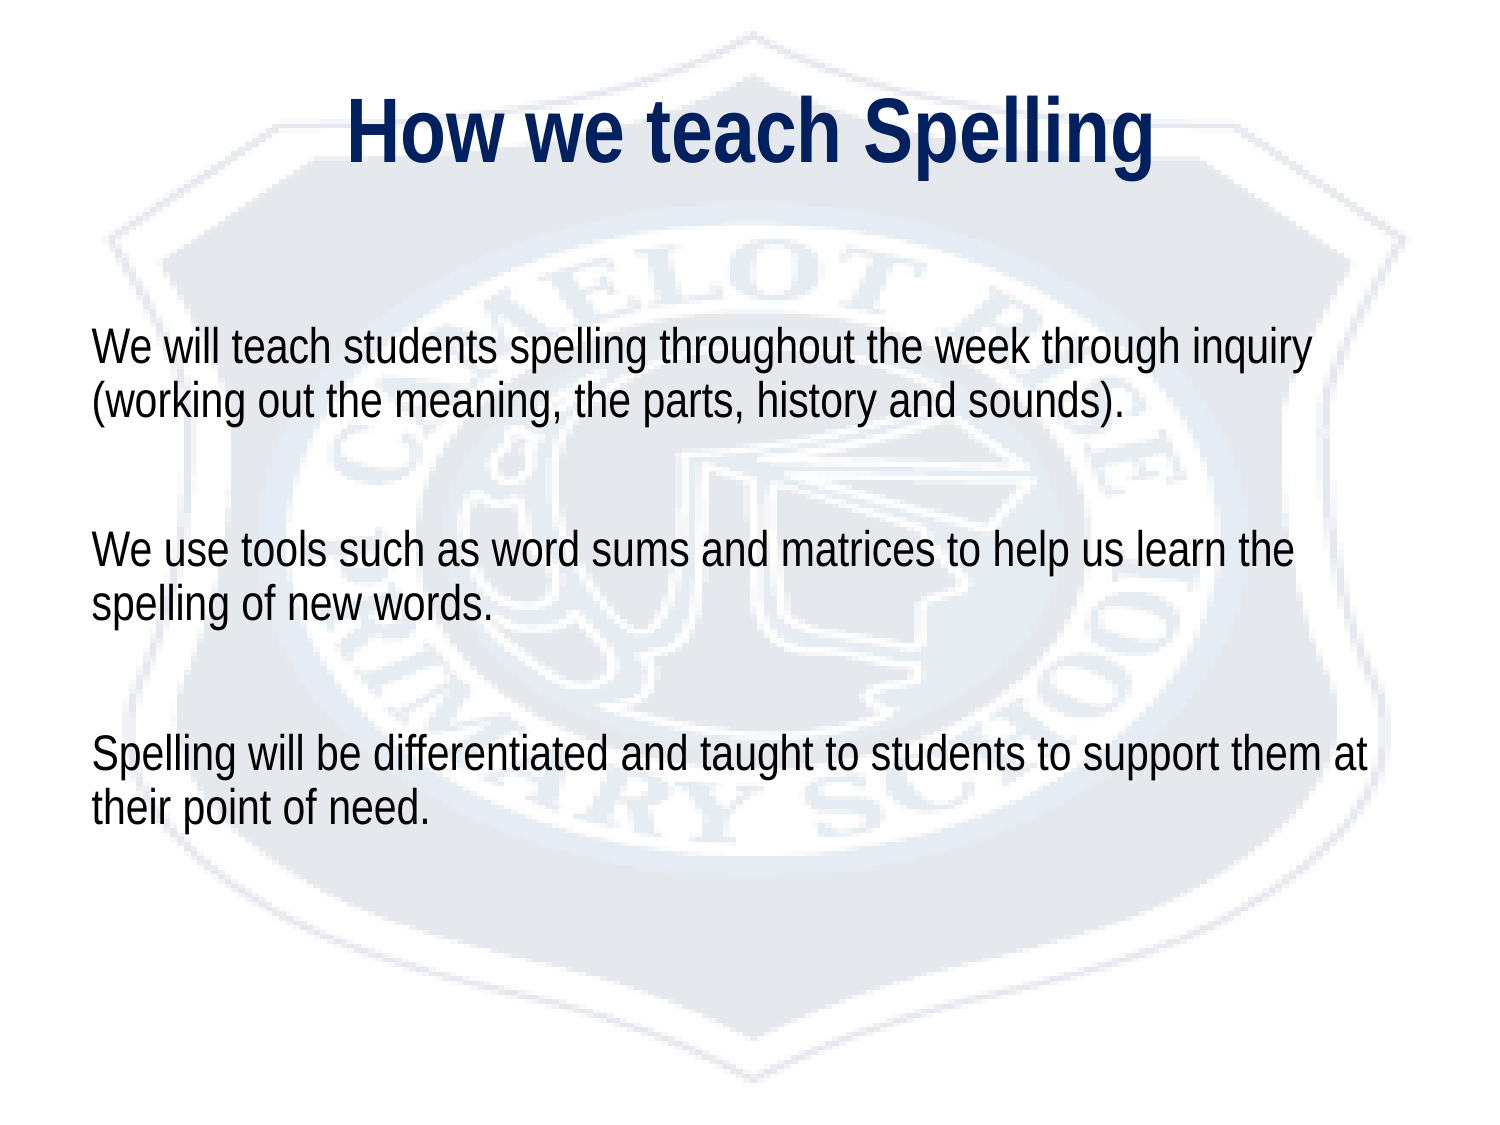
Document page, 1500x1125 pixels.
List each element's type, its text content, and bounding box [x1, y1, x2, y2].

title How we teach Spelling [76, 32, 1427, 220]
list We will teach students spelling throughout the week through inquiry (working out the meaning, the parts, history and sounds). We use tools such as word sums and matrices to help us learn the spelling of new words. Spelling will be differentiated and taught to students to support them at their point of need. [76, 231, 1427, 1024]
